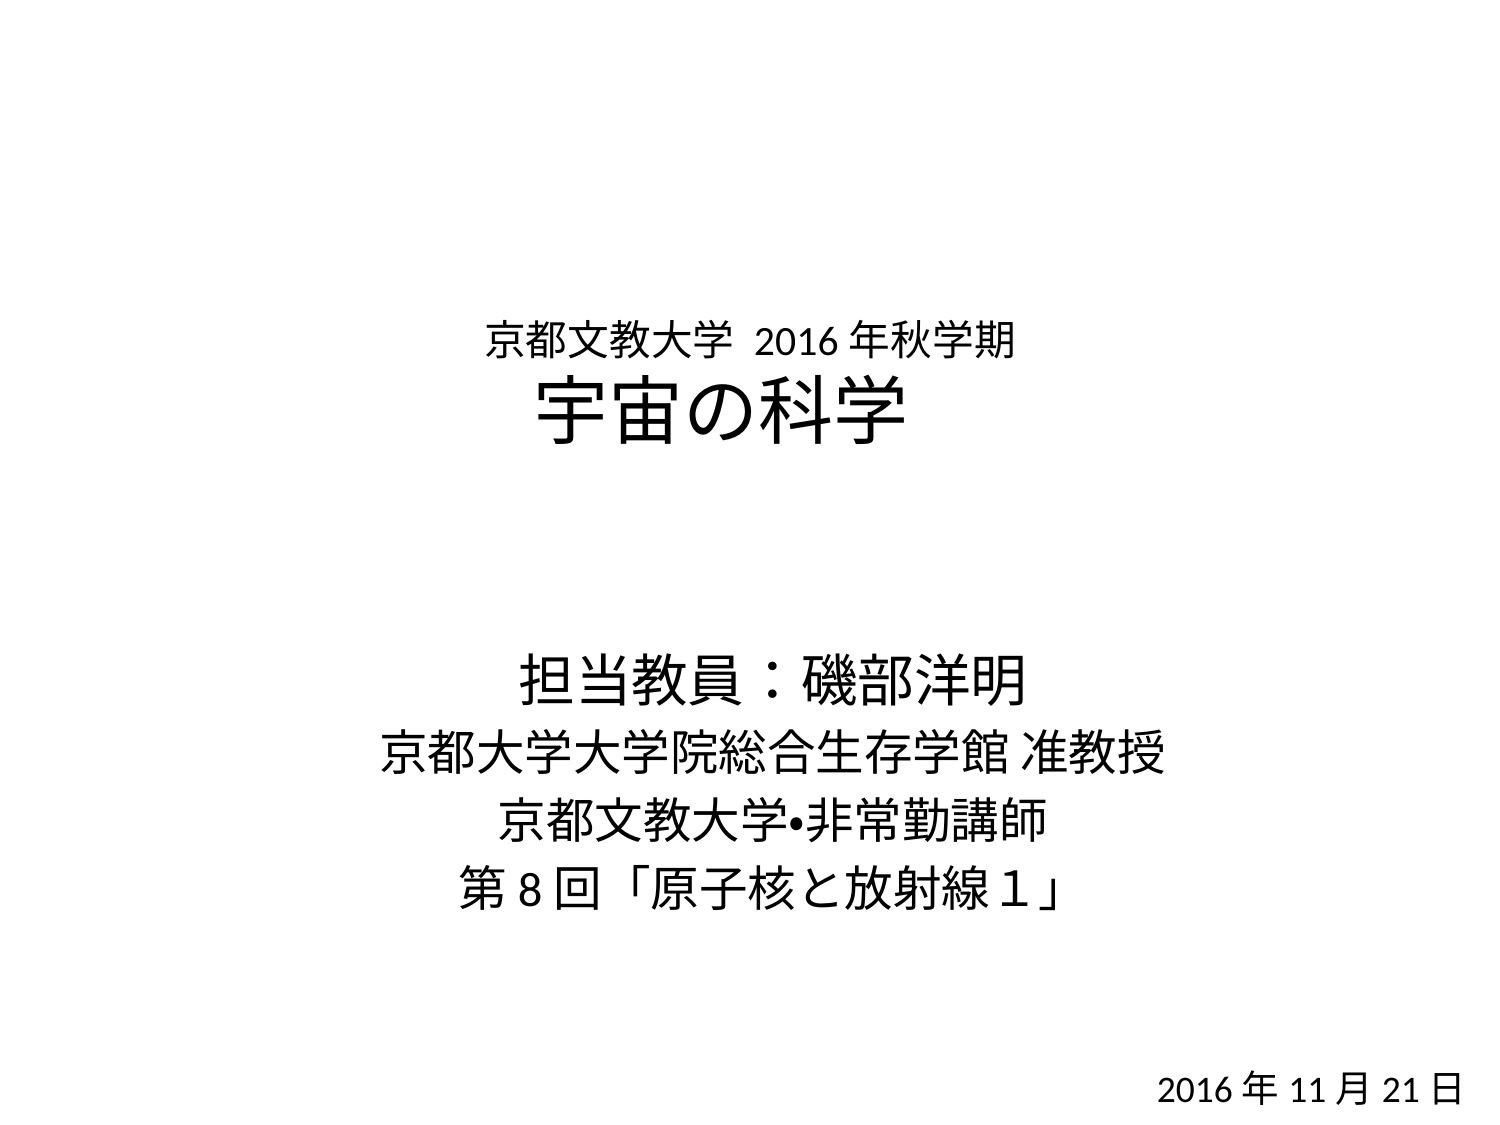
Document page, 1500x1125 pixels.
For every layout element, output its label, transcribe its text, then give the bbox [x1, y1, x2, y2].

text_box 2016年11月21日 [1133, 1057, 1481, 1118]
subtitle 担当教員：磯部洋明 京都大学大学院総合生存学館 准教授 京都文教大学・非常勤講師 第8回「原子核と放射線１」 [157, 637, 1388, 925]
title 京都文教大学 2016年秋学期 宇宙の科学 [112, 263, 1388, 505]
